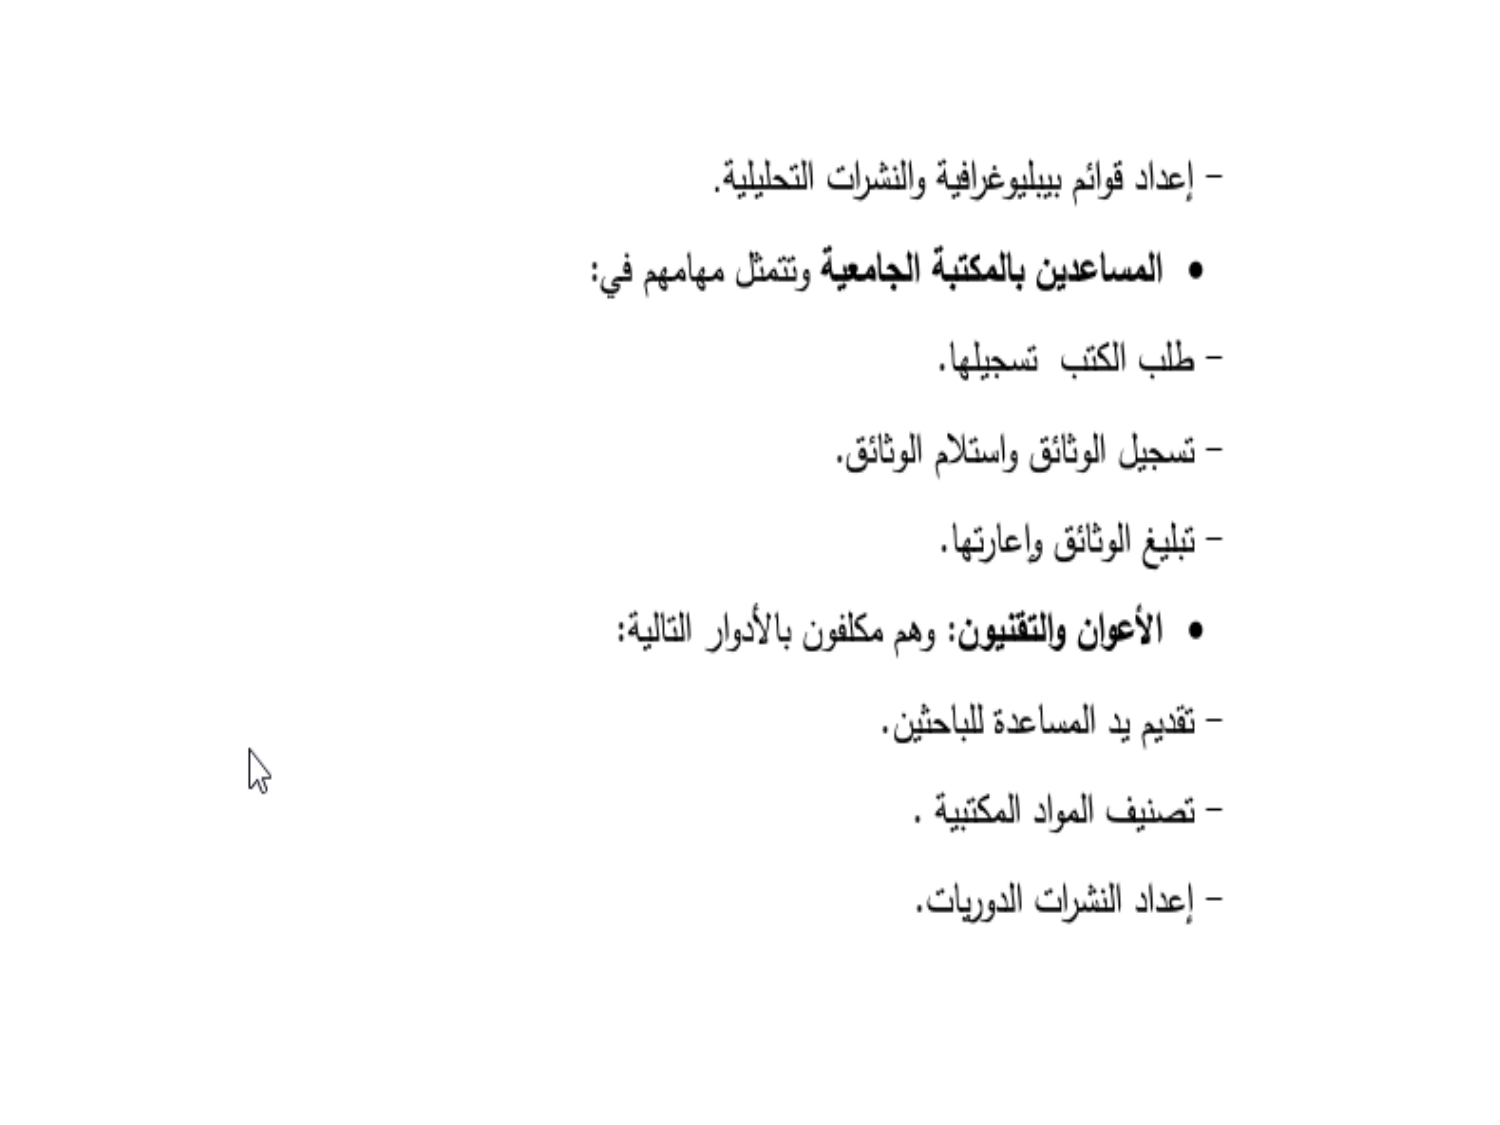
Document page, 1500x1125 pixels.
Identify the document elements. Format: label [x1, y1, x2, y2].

picture [76, 125, 1400, 954]
